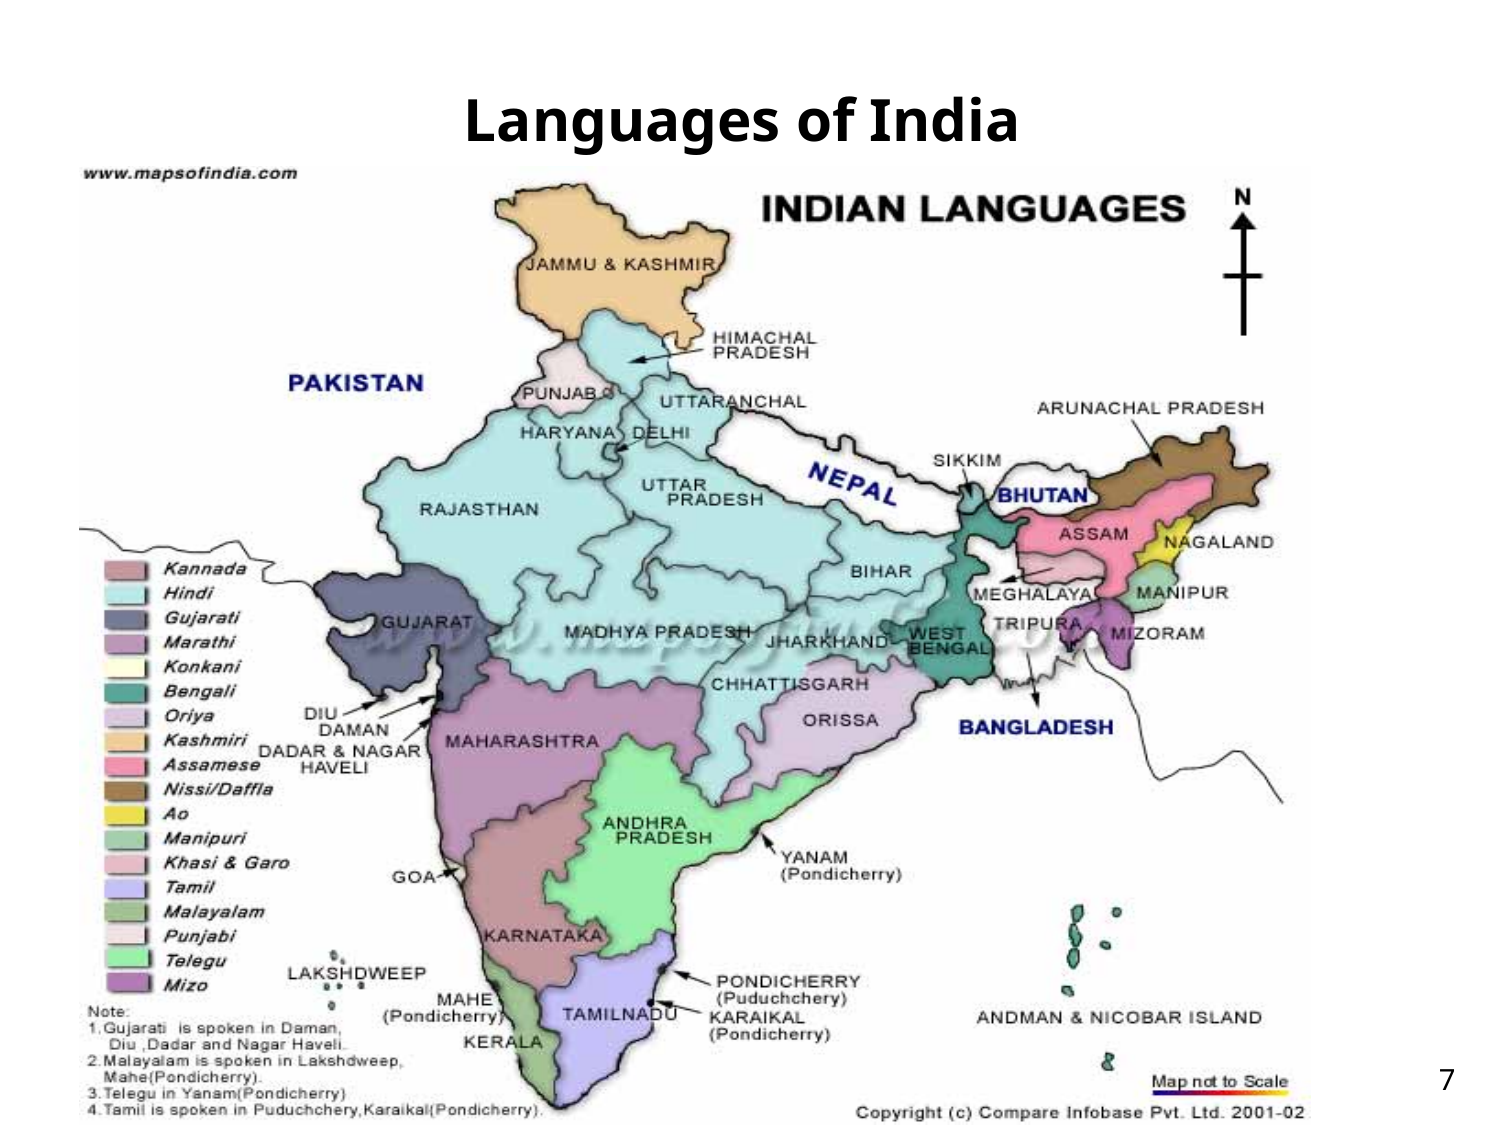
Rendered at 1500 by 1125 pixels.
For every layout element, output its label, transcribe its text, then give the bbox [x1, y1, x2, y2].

title Languages of India [74, 24, 1426, 213]
slide_number 7 [1315, 1053, 1471, 1108]
picture [78, 166, 1311, 1125]
